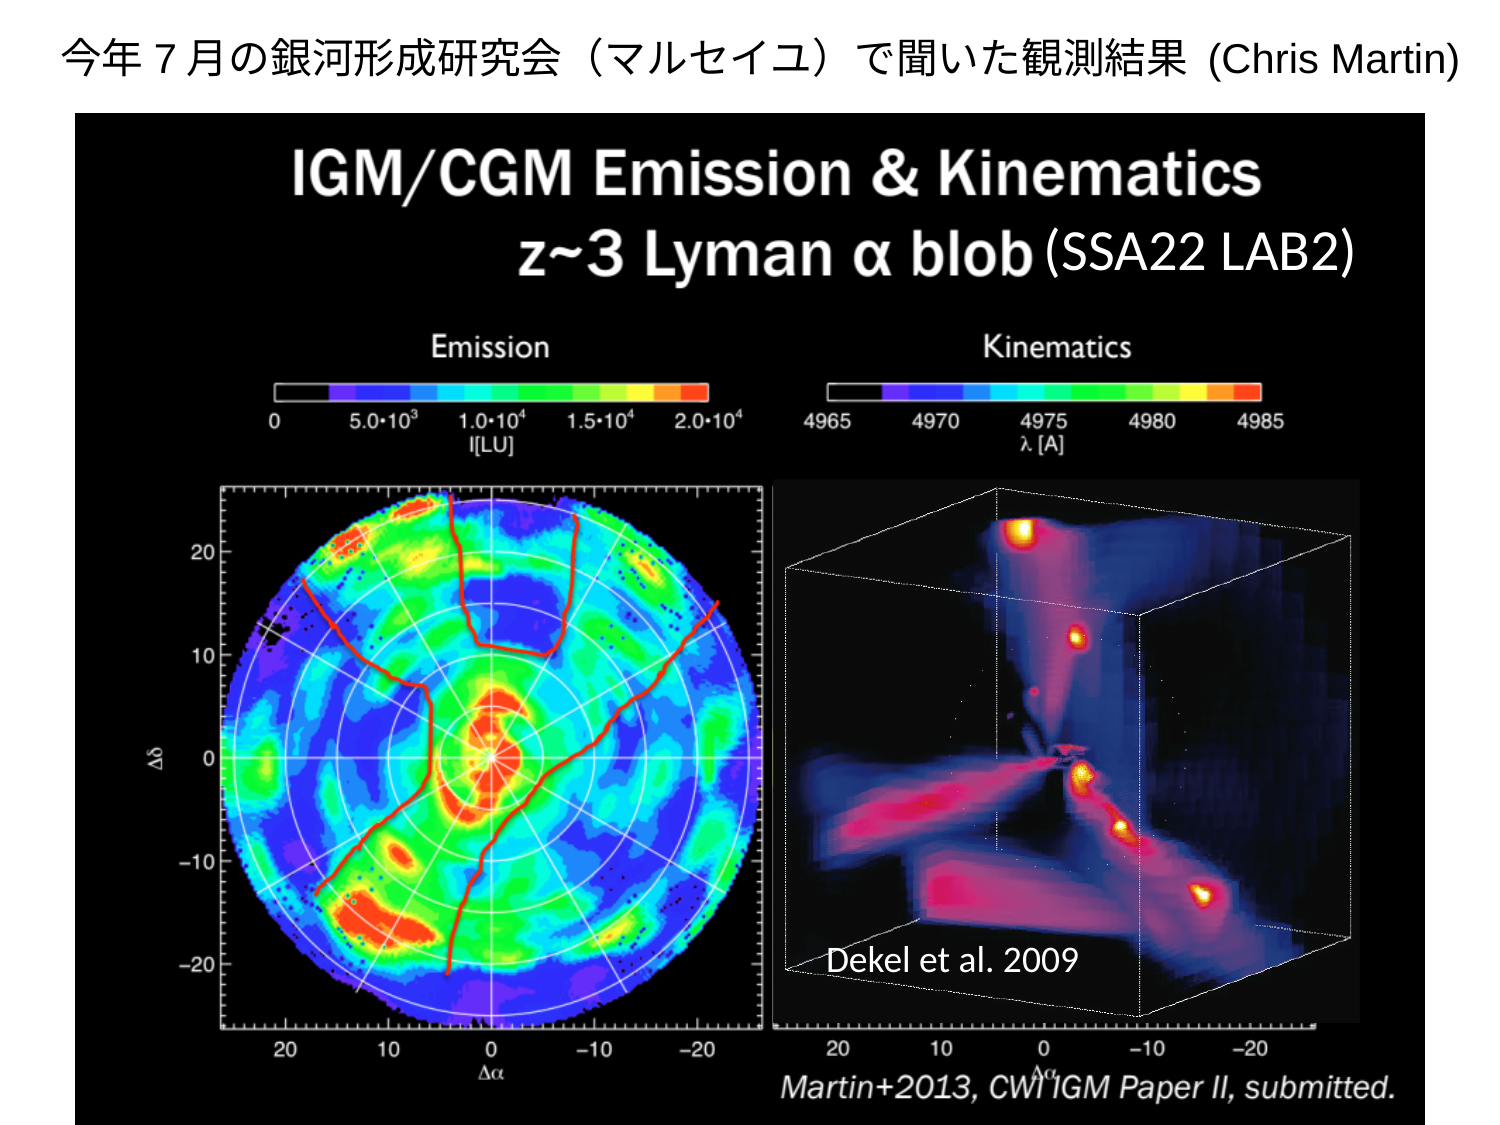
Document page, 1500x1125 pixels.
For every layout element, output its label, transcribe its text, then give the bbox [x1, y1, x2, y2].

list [74, 113, 1426, 1125]
text_box 今年7月の銀河形成研究会（マルセイユ）で聞いた観測結果 (Chris Martin) [45, 24, 1476, 90]
picture [773, 479, 1361, 1023]
